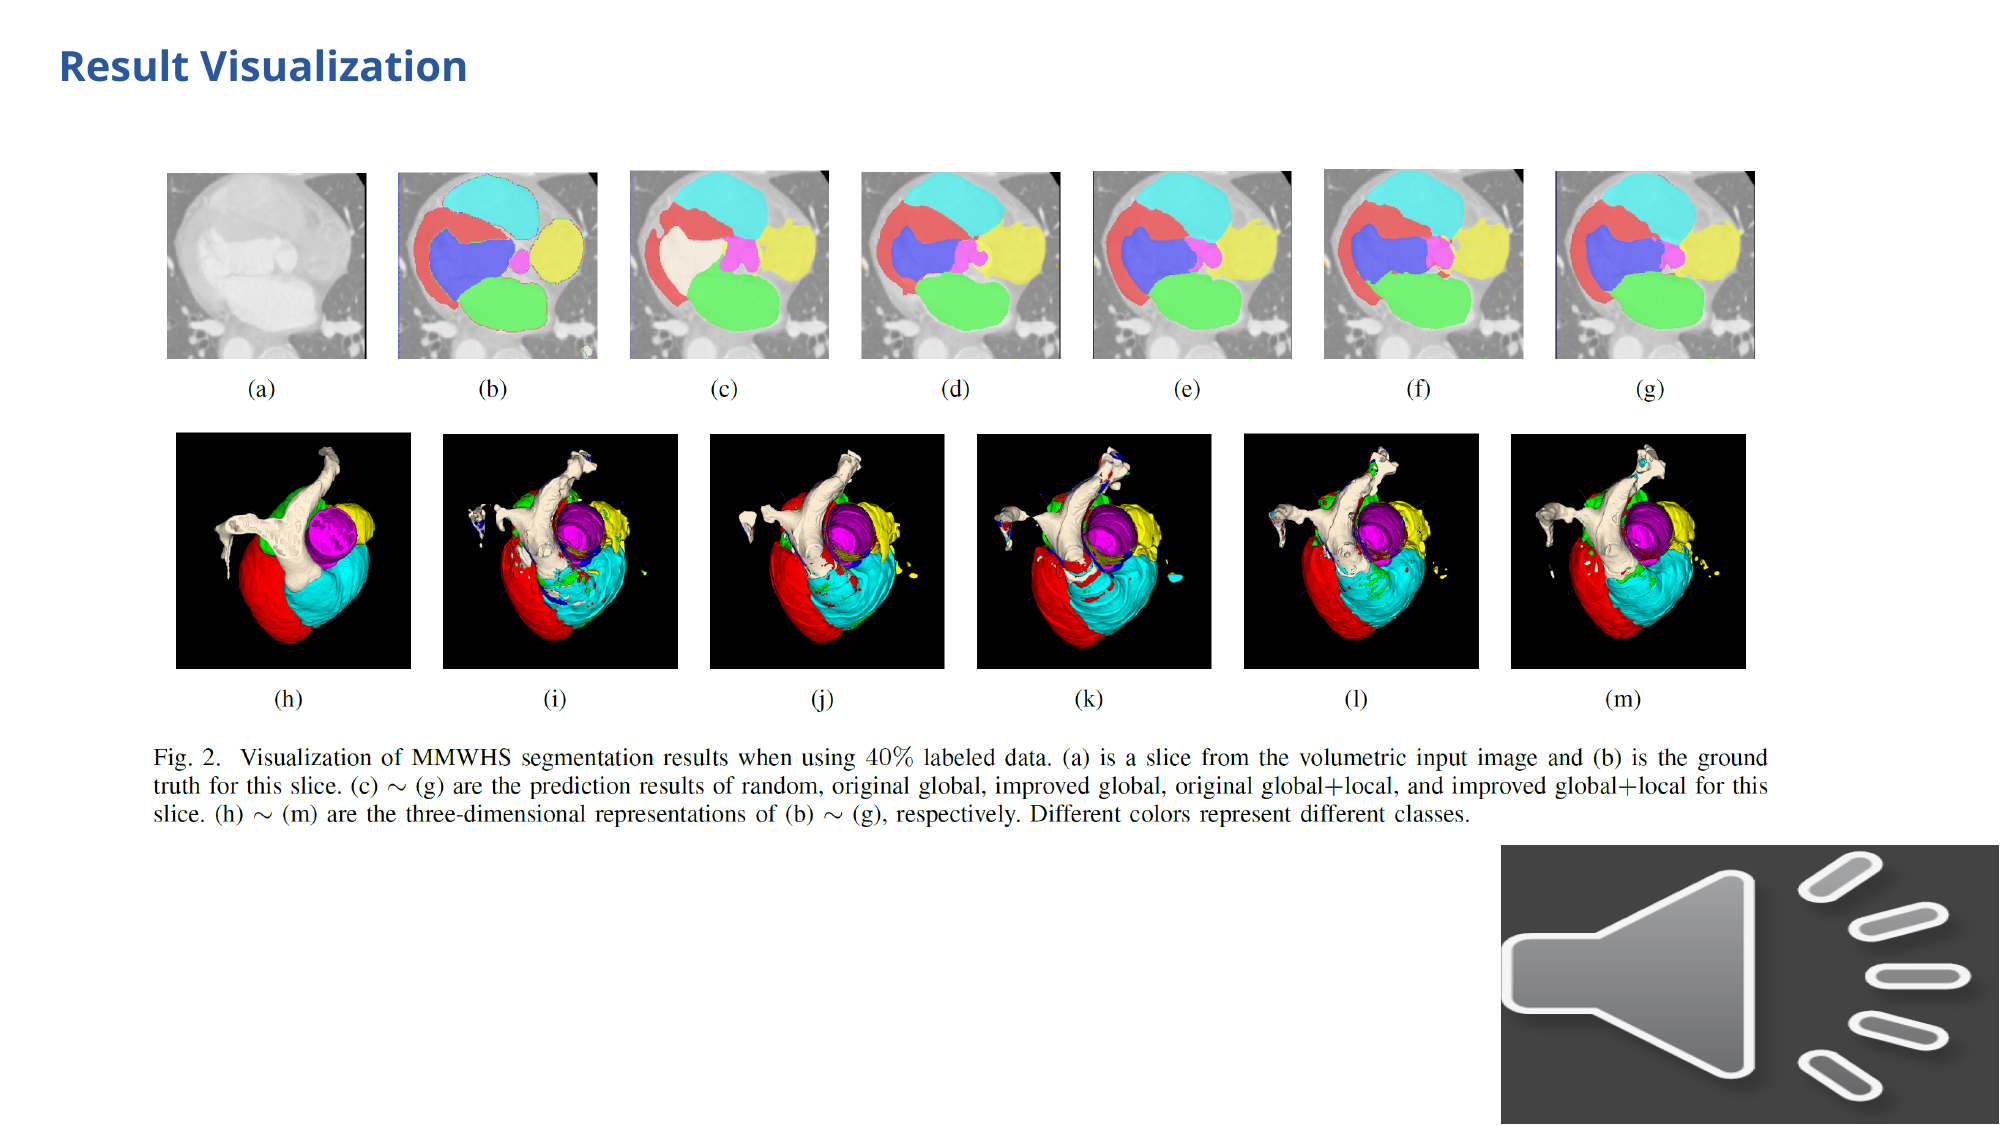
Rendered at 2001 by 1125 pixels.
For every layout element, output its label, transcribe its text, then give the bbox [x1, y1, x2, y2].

list Result Visualization [42, 35, 586, 101]
picture [150, 131, 1773, 839]
picture [1499, 843, 2000, 1125]
